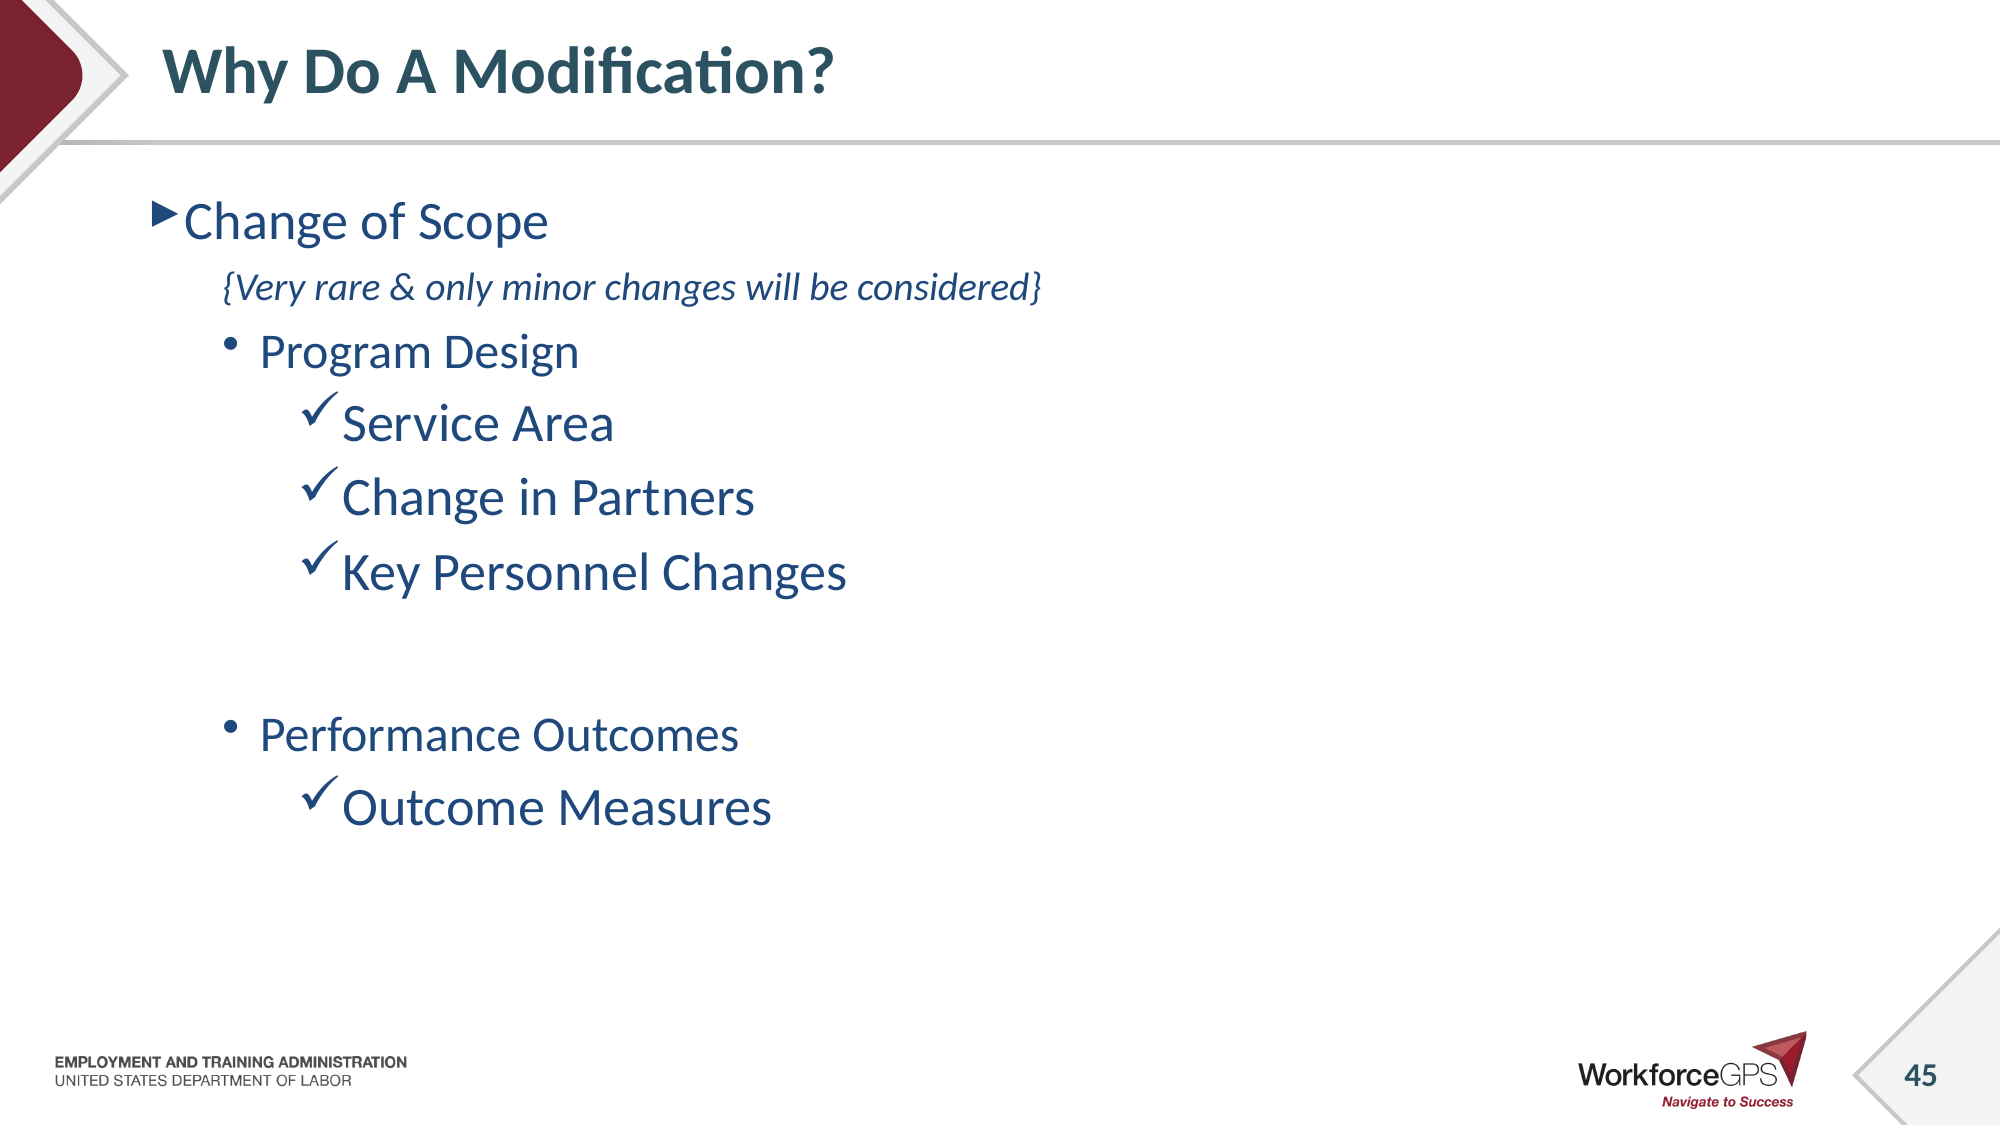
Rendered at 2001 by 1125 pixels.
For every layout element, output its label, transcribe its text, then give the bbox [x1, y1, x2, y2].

text_box 45 [1867, 1042, 1975, 1103]
title Why Do A Modification? [132, 7, 1950, 137]
list Budget Information SF-424A Budget Narrative Grantee’s original proposal Project Narrative Timeline/Workplan Performance Outcome Measures Table Governor’s Letter Project Attestation Confirmation [47, 1049, 420, 1095]
list Change of Scope {Very rare & only minor changes will be considered} Program Design Service Area Change in Partners Key Personnel Changes Performance Outcomes Outcome Measures [132, 183, 1438, 906]
